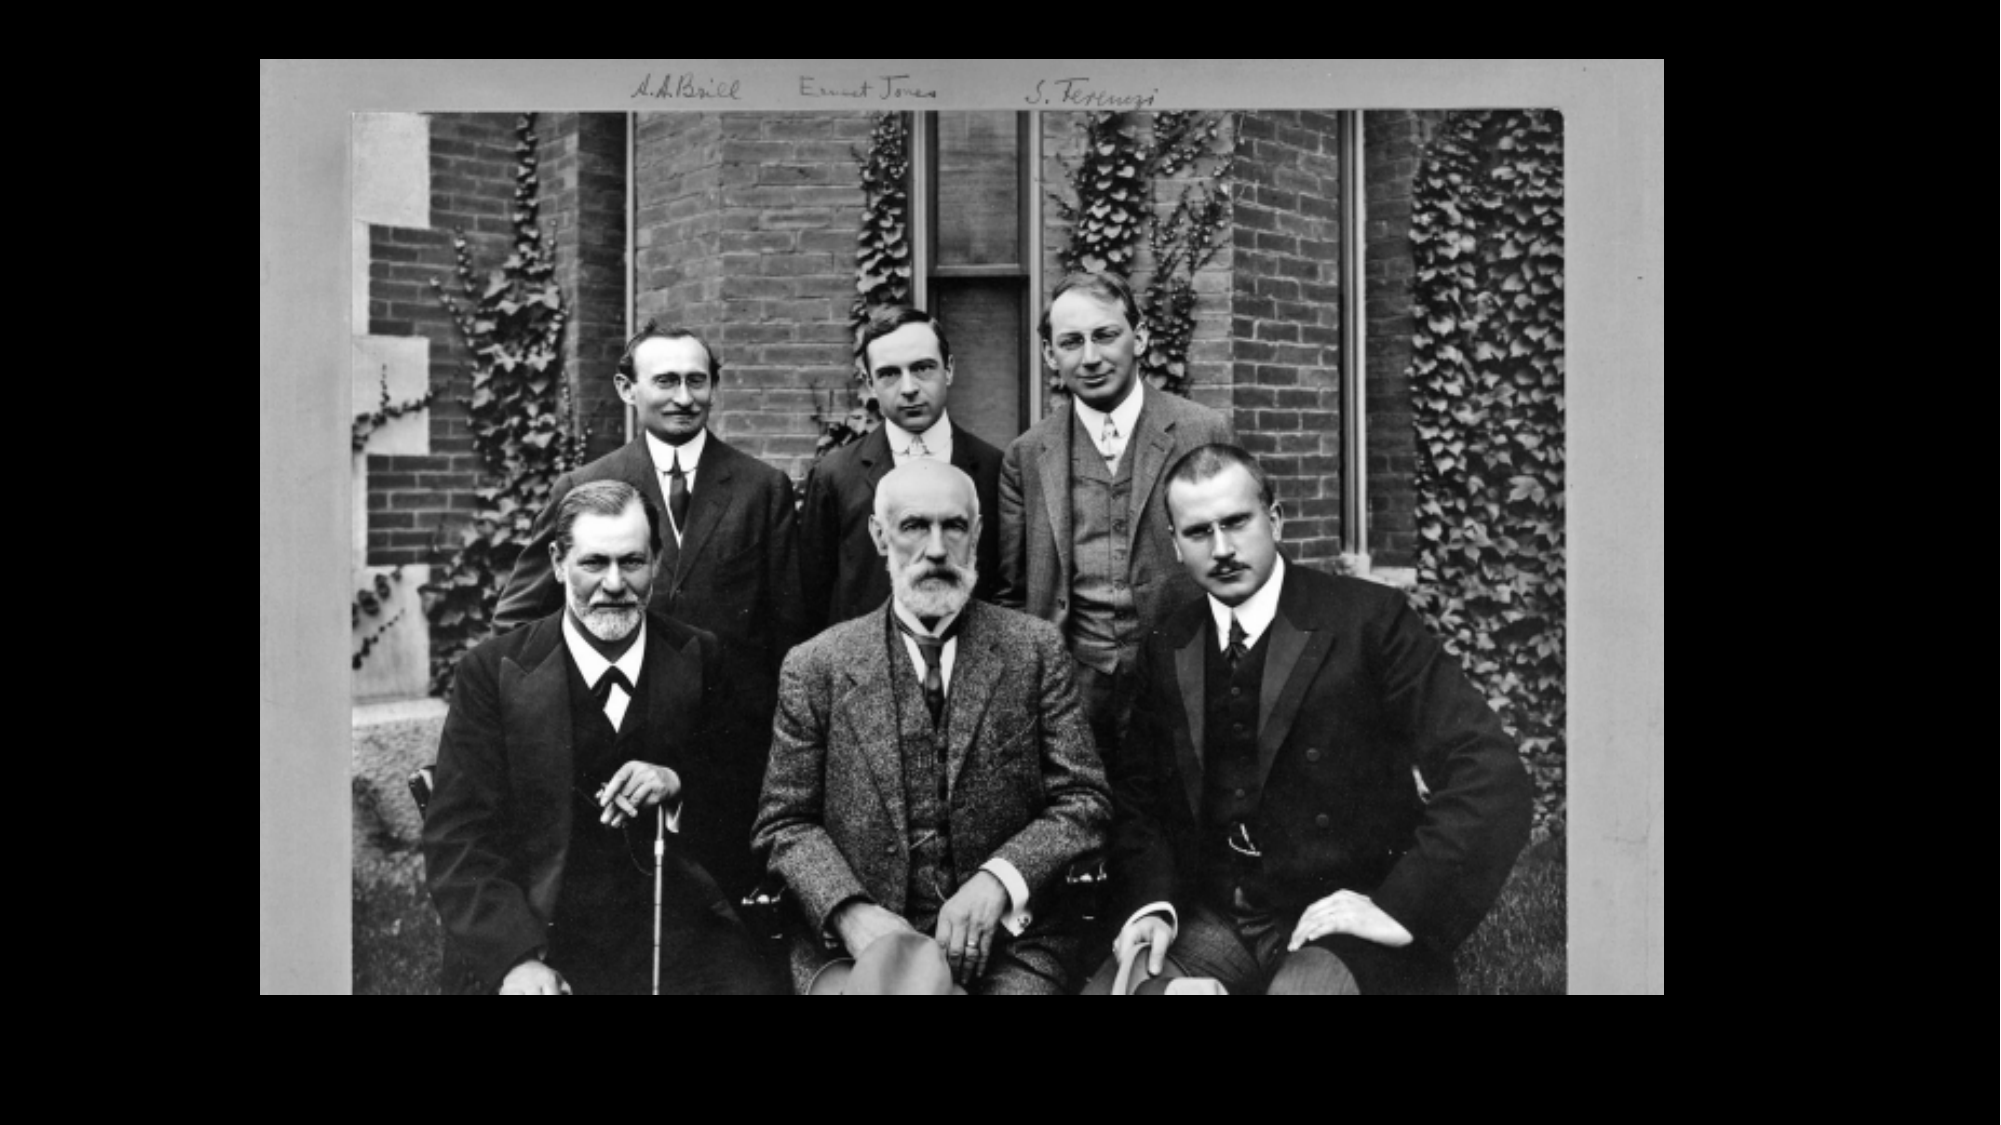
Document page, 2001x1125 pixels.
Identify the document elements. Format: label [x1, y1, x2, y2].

list [260, 59, 1664, 995]
